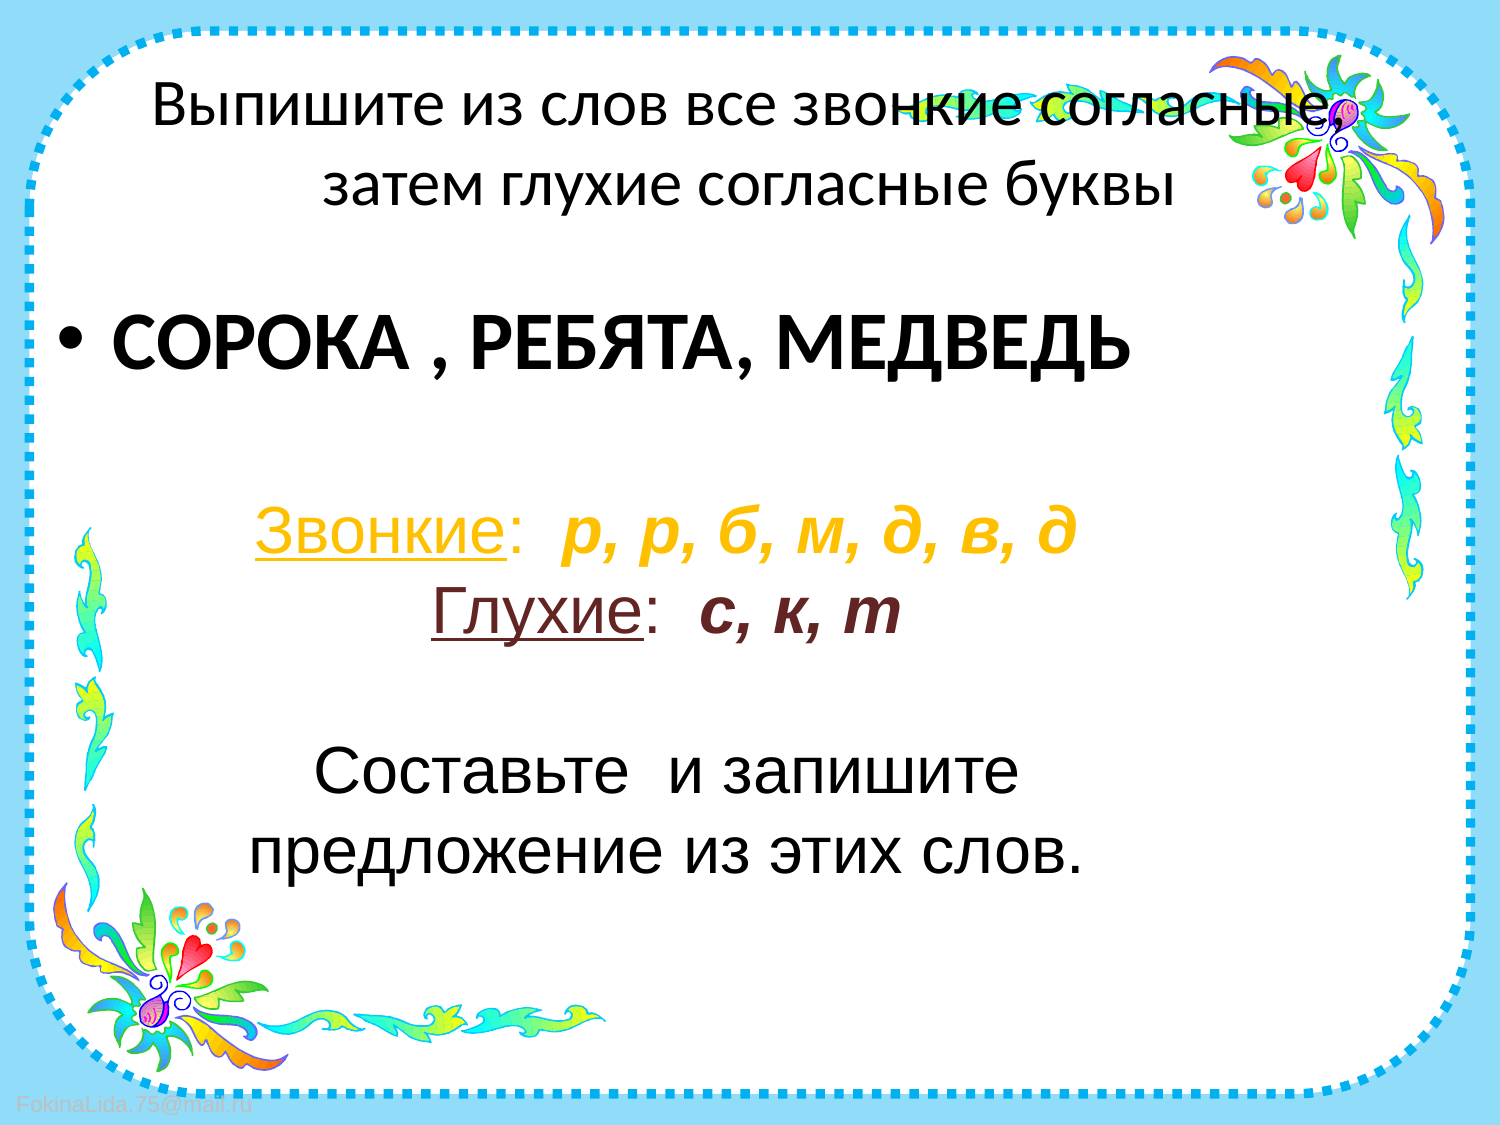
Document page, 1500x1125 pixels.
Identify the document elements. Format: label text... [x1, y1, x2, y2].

text_box Звонкие: р, р, б, м, д, в, д Глухие: с, к, т Составьте и запишите предложение из этих слов. [100, 479, 1235, 975]
list [74, 444, 407, 941]
picture [1398, 562, 1403, 573]
list СОРОКА , РЕБЯТА, МЕДВЕДЬ [41, 278, 1400, 410]
title Выпишите из слов все звонкие согласные, затем глухие согласные буквы [74, 44, 1426, 233]
